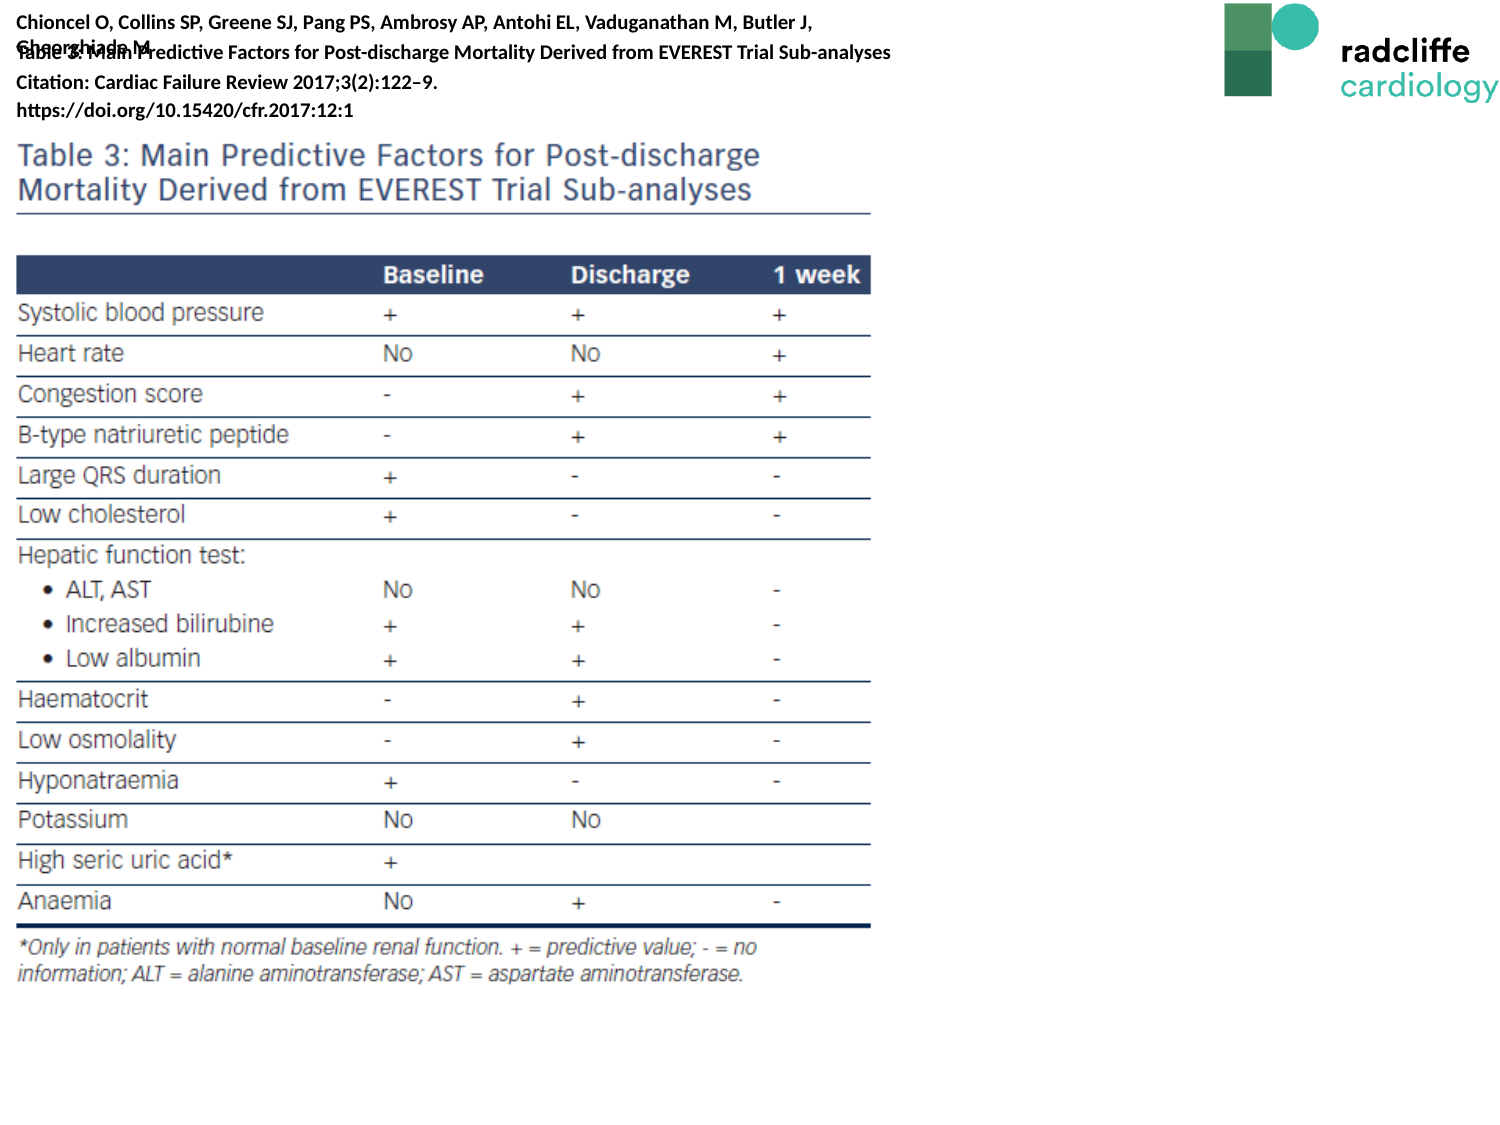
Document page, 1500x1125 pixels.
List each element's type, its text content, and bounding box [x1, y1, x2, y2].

picture [1, 124, 893, 1005]
text_box Citation: Cardiac Failure Review 2017;3(2):122–9. [1, 60, 1224, 89]
picture [1224, 1, 1499, 104]
text_box Chioncel O, Collins SP, Greene SJ, Pang PS, Ambrosy AP, Antohi EL, Vaduganathan M, Butler J, Gheorghiade M [1, 1, 939, 31]
text_box Table 3: Main Predictive Factors for Post-discharge Mortality Derived from EVEREST Trial Sub-analyses [1, 31, 1224, 60]
text_box https://doi.org/10.15420/cfr.2017:12:1 [1, 89, 1500, 129]
